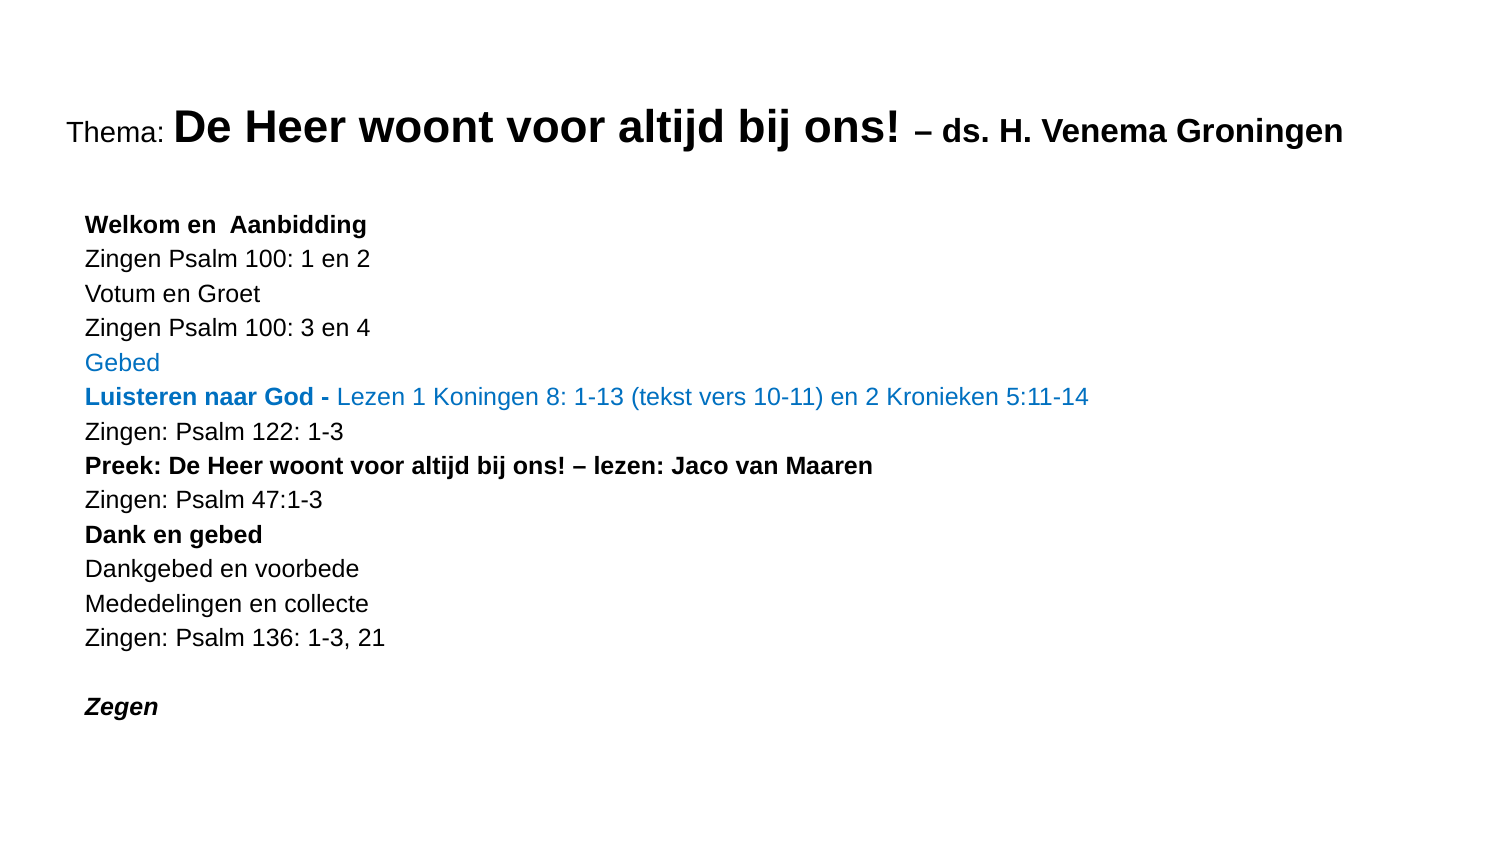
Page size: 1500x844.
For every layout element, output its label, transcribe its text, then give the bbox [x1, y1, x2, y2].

list Welkom en Aanbidding Zingen Psalm 100: 1 en 2 Votum en Groet Zingen Psalm 100: 3 en 4 Gebed Luisteren naar God - Lezen 1 Koningen 8: 1-13 (tekst vers 10-11) en 2 Kronieken 5:11-14 Zingen: Psalm 122: 1-3 Preek: De Heer woont voor altijd bij ons! – lezen: Jaco van Maaren Zingen: Psalm 47:1-3 Dank en gebed Dankgebed en voorbede Mededelingen en collecte Zingen: Psalm 136: 1-3, 21 Zegen [51, 189, 1449, 808]
title Thema: De Heer woont voor altijd bij ons! – ds. H. Venema Groningen [51, 72, 1449, 167]
